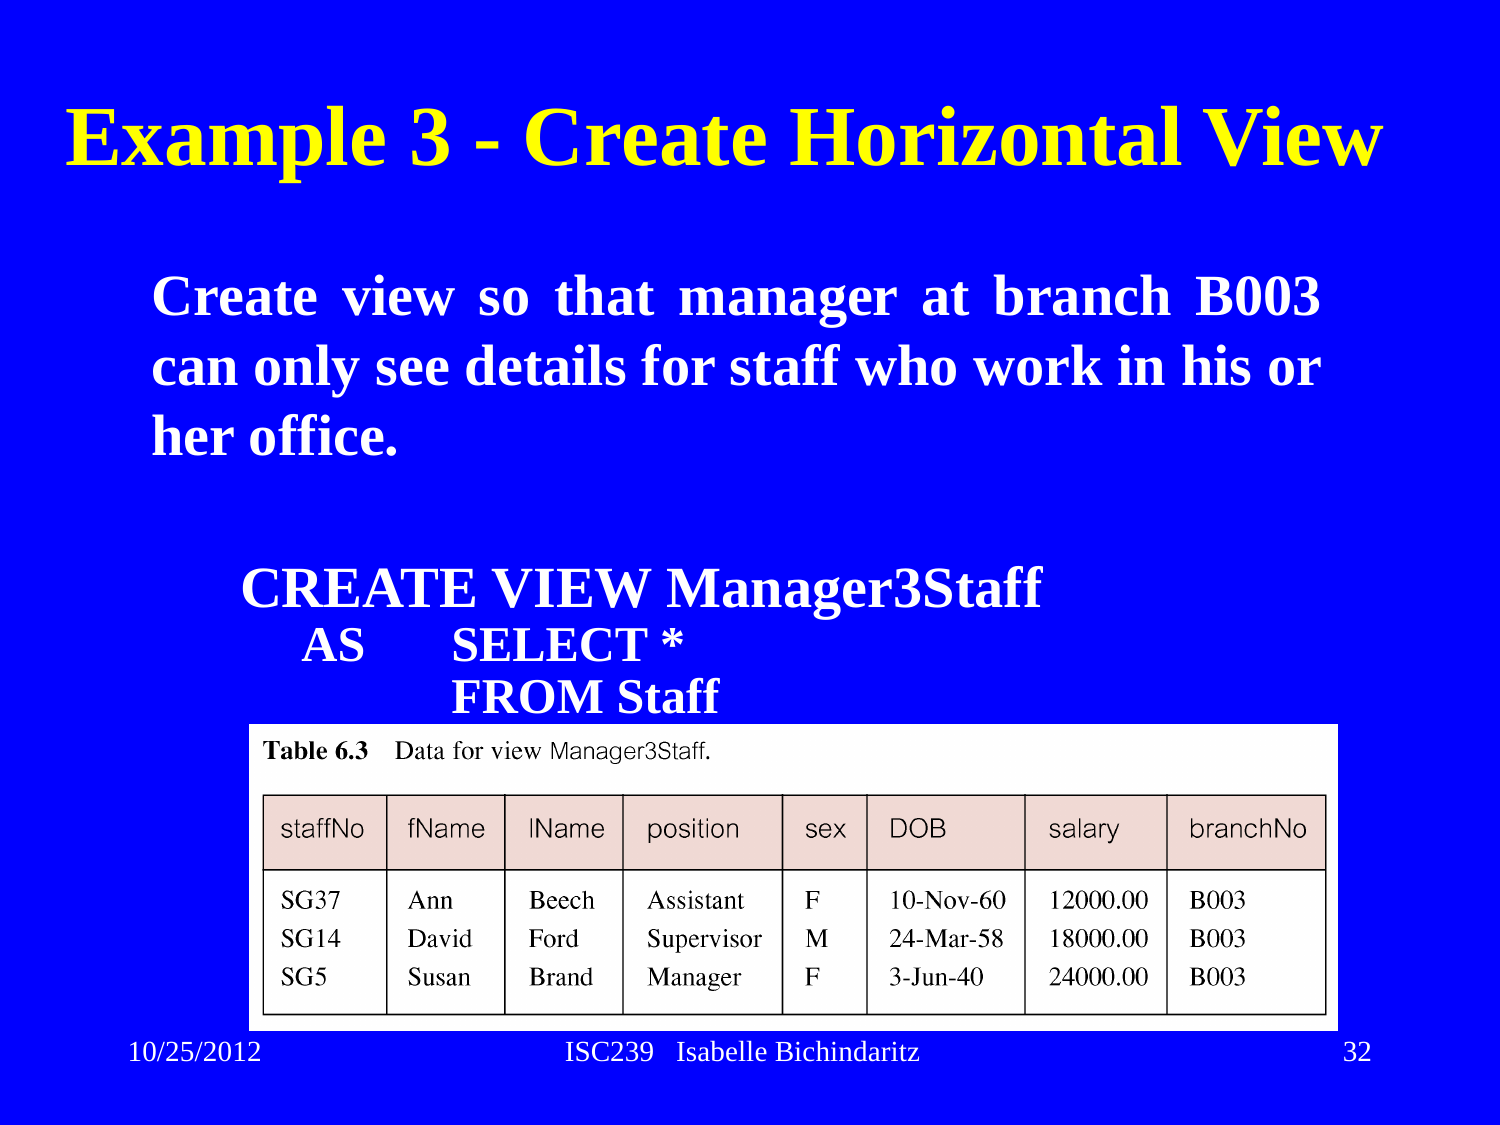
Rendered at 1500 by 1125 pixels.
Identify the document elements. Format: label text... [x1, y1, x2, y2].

picture [249, 724, 1338, 1032]
list Create view so that manager at branch B003 can only see details for staff who work in his or her office. CREATE VIEW Manager3Staff AS SELECT * FROM Staff WHERE branchNo = ‘B003’; [74, 249, 1338, 926]
slide_number 32 [1074, 1024, 1388, 1101]
footer ISC239 Isabelle Bichindaritz [512, 1040, 988, 1101]
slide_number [112, 1024, 426, 1101]
title Example 3 - Create Horizontal View [49, 37, 1438, 226]
